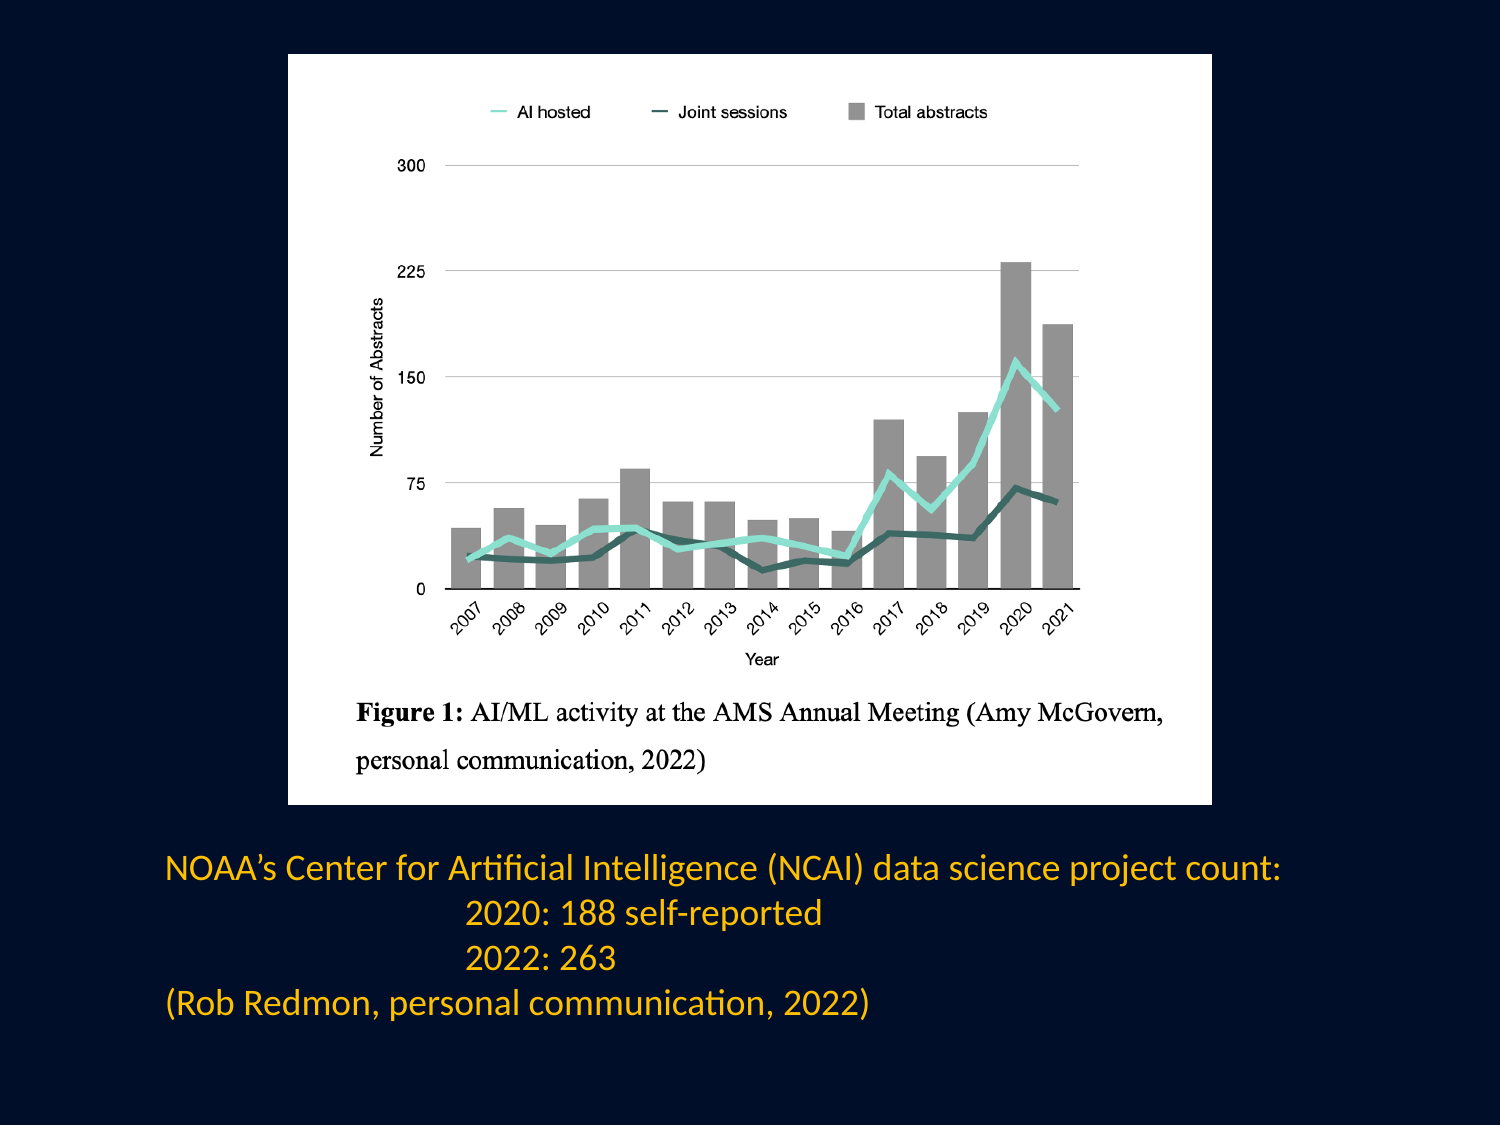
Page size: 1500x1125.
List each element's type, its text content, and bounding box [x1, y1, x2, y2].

text_box NOAA’s Center for Artificial Intelligence (NCAI) data science project count: 2020: 188 self-reported 2022: 263 (Rob Redmon, personal communication, 2022) [0, 835, 1500, 1076]
picture [288, 54, 1212, 805]
